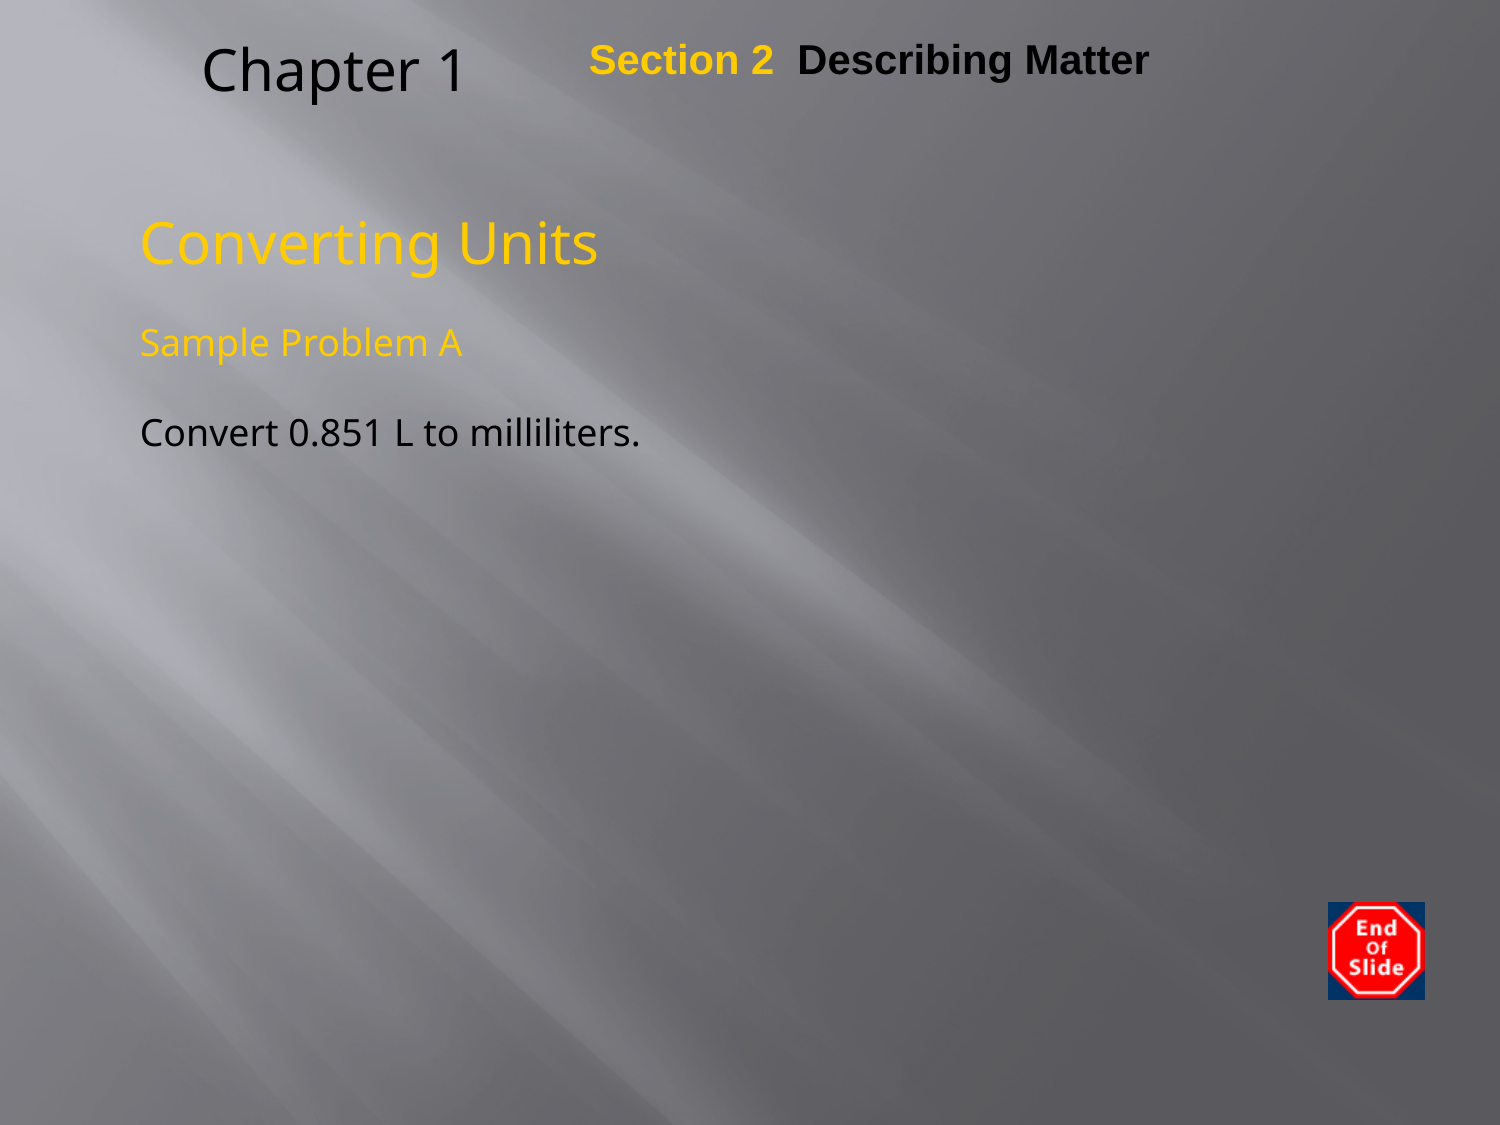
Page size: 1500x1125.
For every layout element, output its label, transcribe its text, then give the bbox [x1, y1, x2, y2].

text_box Section 2 Describing Matter [574, 25, 1341, 91]
text_box Sample Problem A Convert 0.851 L to milliliters. [125, 311, 1375, 462]
text_box Converting Units [125, 199, 1390, 284]
picture [1328, 902, 1426, 1001]
text_box Chapter 1 [187, 25, 485, 110]
